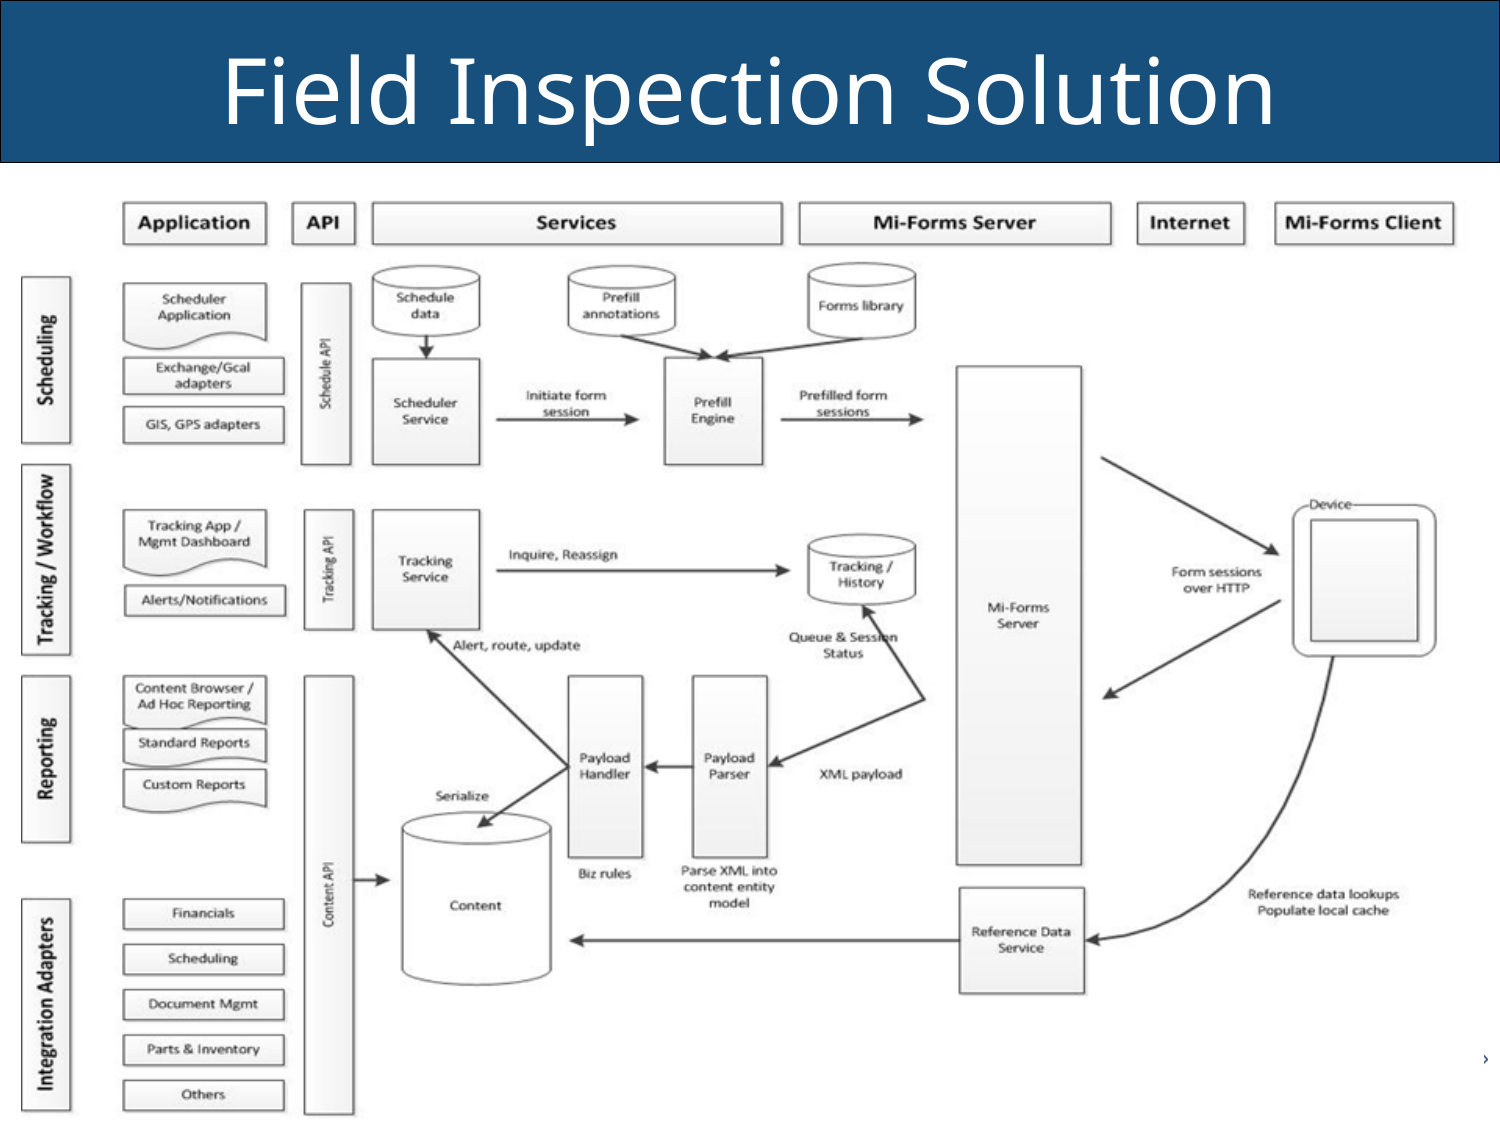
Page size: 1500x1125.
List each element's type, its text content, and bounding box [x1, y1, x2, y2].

title Field Inspection Solution [24, 24, 1476, 151]
picture [21, 181, 1488, 1120]
